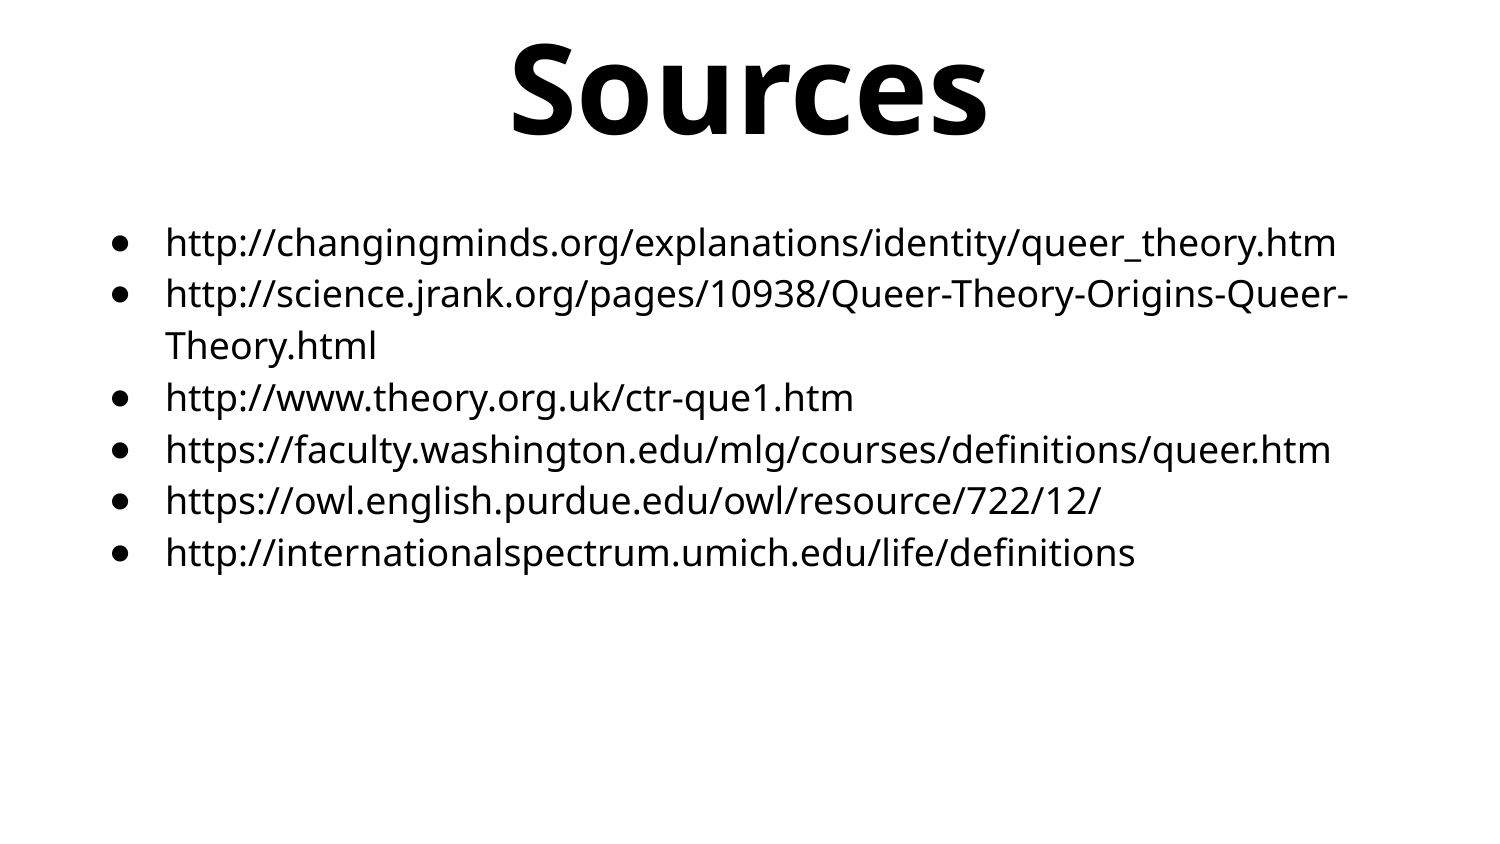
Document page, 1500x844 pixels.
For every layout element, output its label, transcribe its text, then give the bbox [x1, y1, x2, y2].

list http://changingminds.org/explanations/identity/queer_theory.htm http://science.jrank.org/pages/10938/Queer-Theory-Origins-Queer-Theory.html http://www.theory.org.uk/ctr-que1.htm https://faculty.washington.edu/mlg/courses/definitions/queer.htm https://owl.english.purdue.edu/owl/resource/722/12/ http://internationalspectrum.umich.edu/life/definitions [75, 196, 1425, 808]
title Sources [75, 33, 1425, 175]
